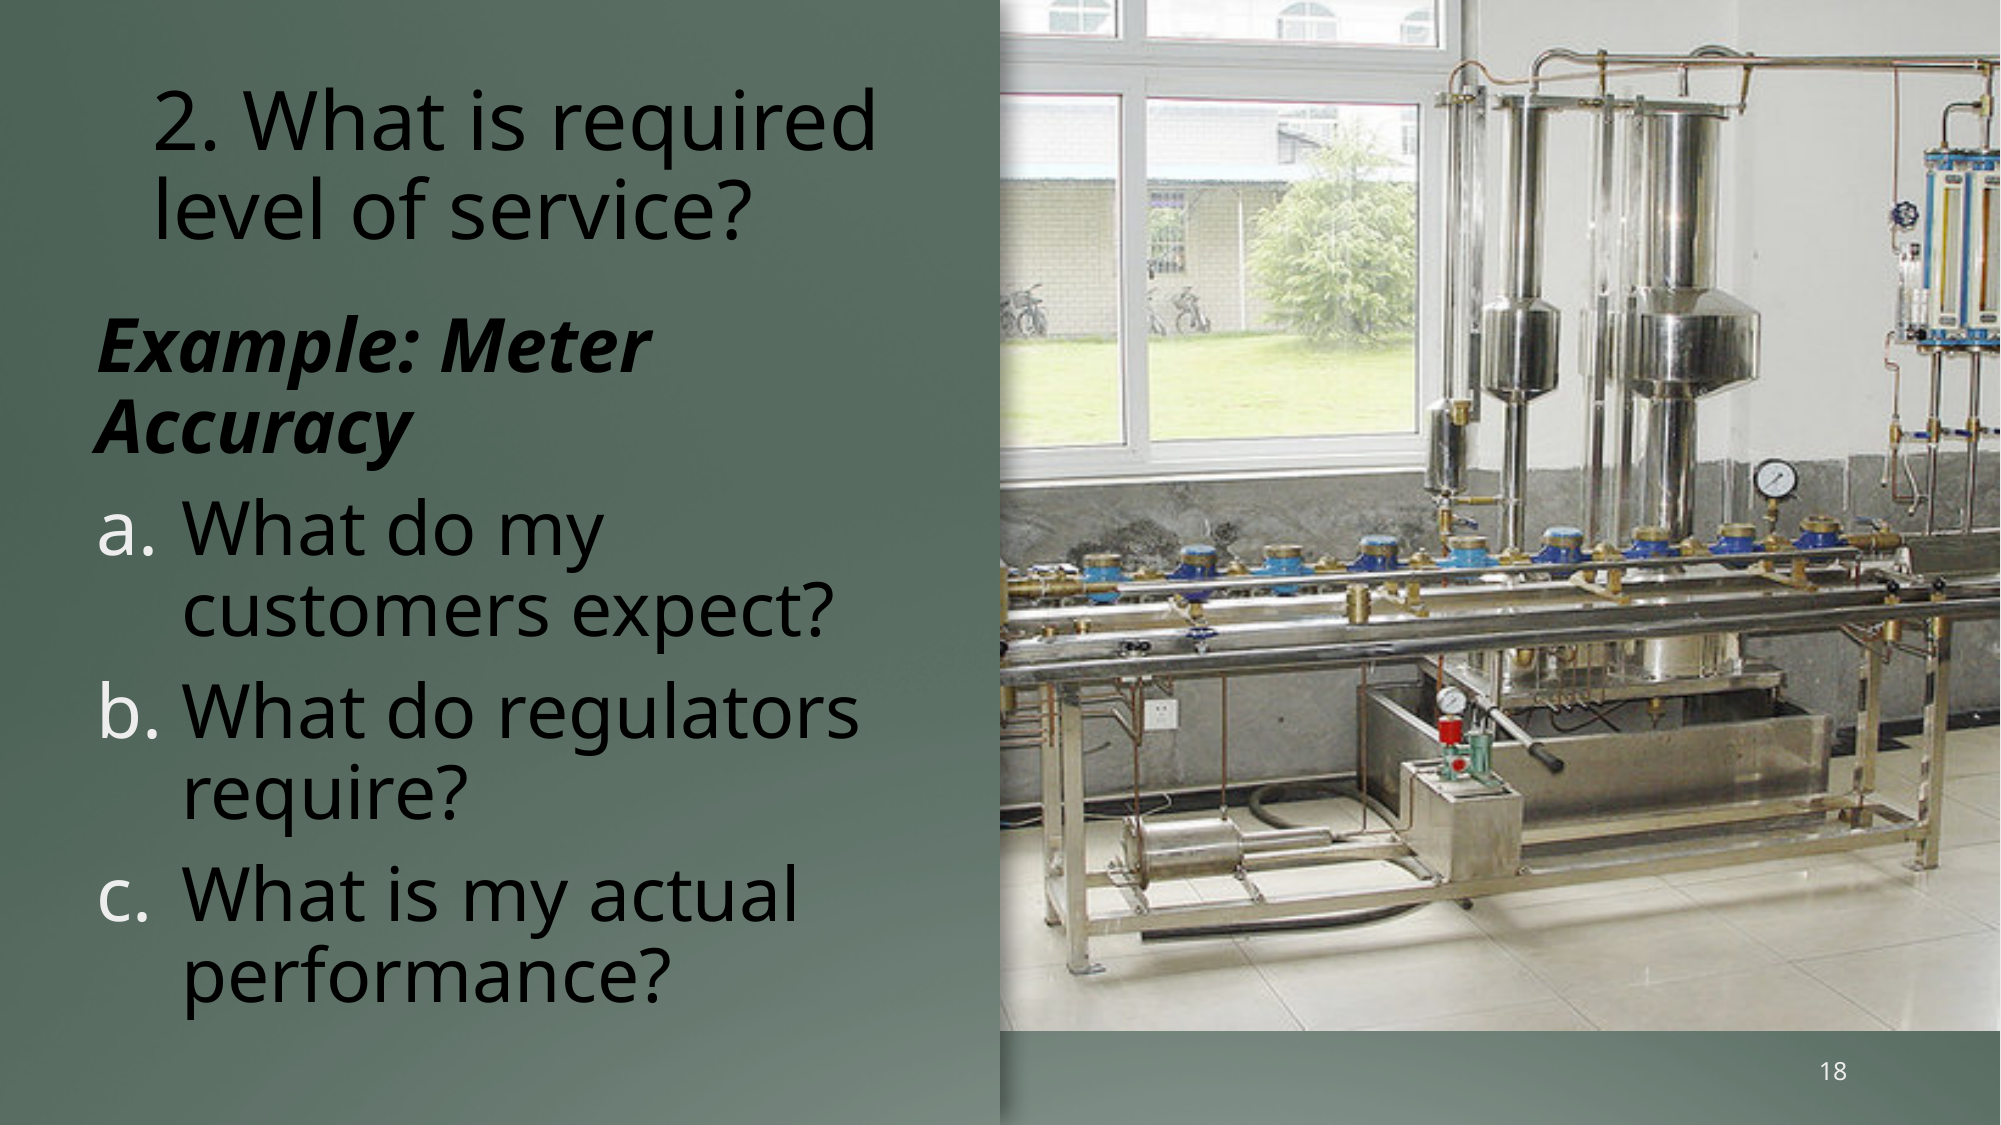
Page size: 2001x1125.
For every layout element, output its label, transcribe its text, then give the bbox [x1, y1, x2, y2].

slide_number 18 [1412, 1042, 1863, 1103]
title 2. What is required level of service? [137, 59, 934, 278]
picture [999, 0, 2000, 1031]
list Example: Meter Accuracy What do my customers expect? What do regulators require? What is my actual performance? [81, 300, 919, 1015]
text_box [0, 0, 1001, 1125]
